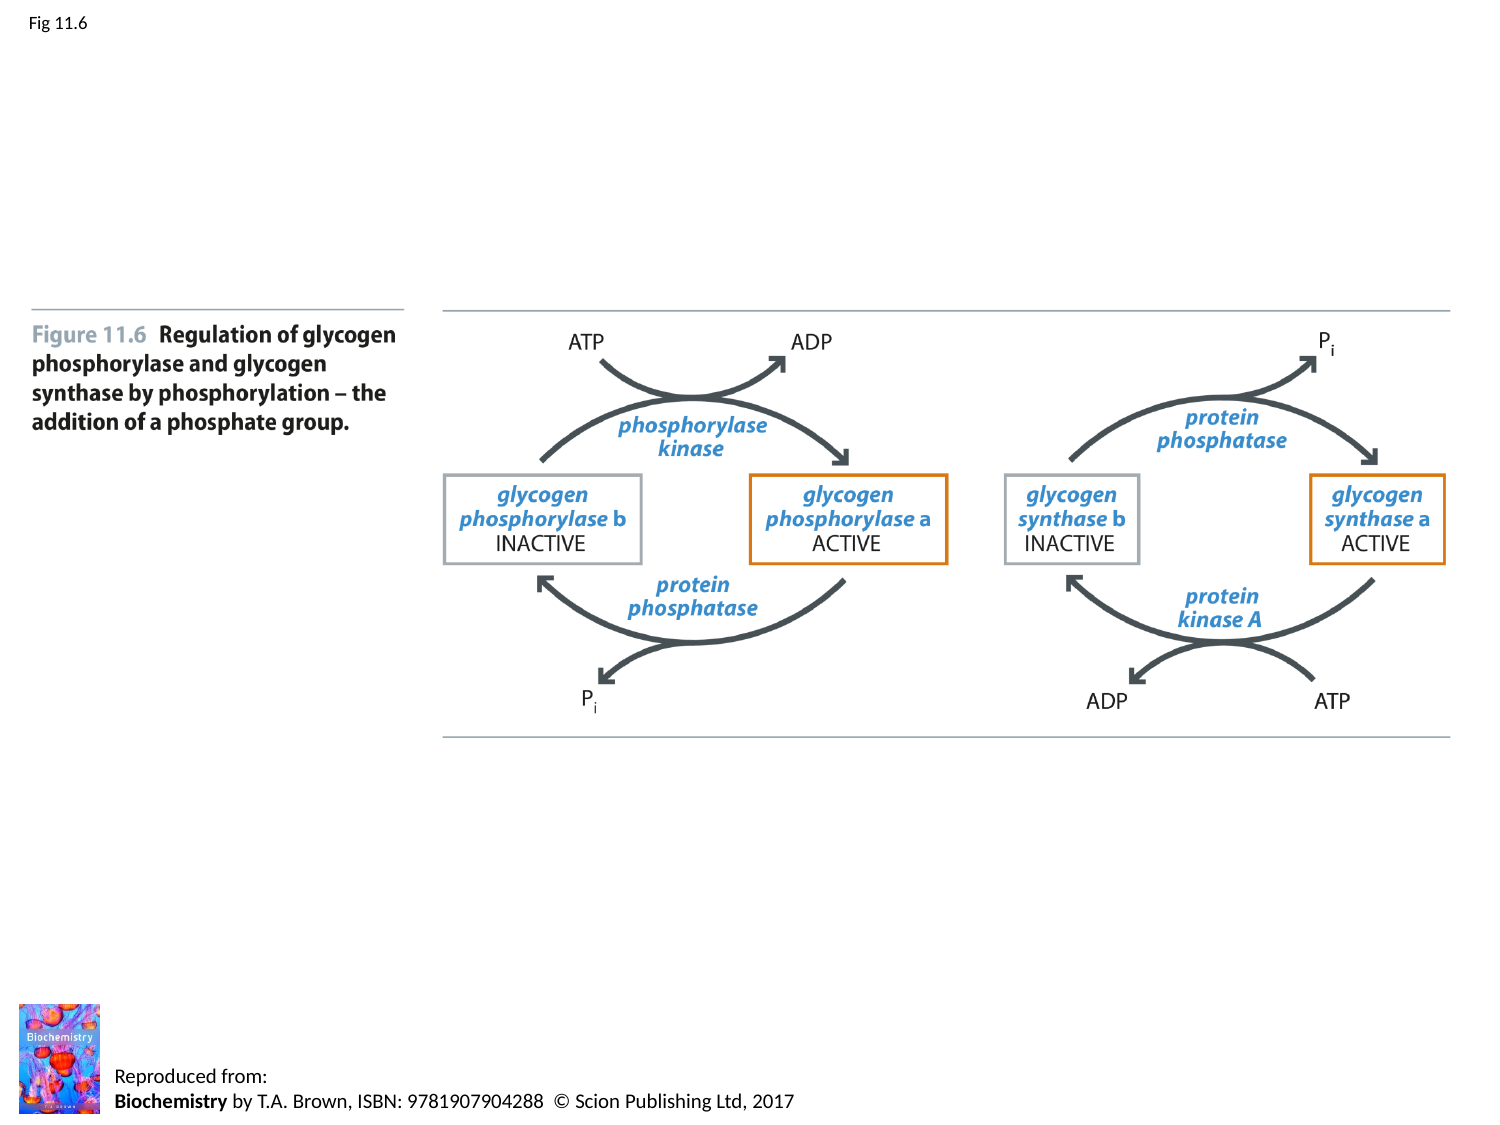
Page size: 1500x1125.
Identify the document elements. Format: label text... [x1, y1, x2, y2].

picture [21, 299, 1469, 757]
text_box Reproduced from: Biochemistry by T.A. Brown, ISBN: 9781907904288 © Scion Publishing Ltd, 2017 [101, 1055, 838, 1121]
picture [19, 1004, 101, 1114]
title Fig 11.6 [1, 2, 115, 41]
